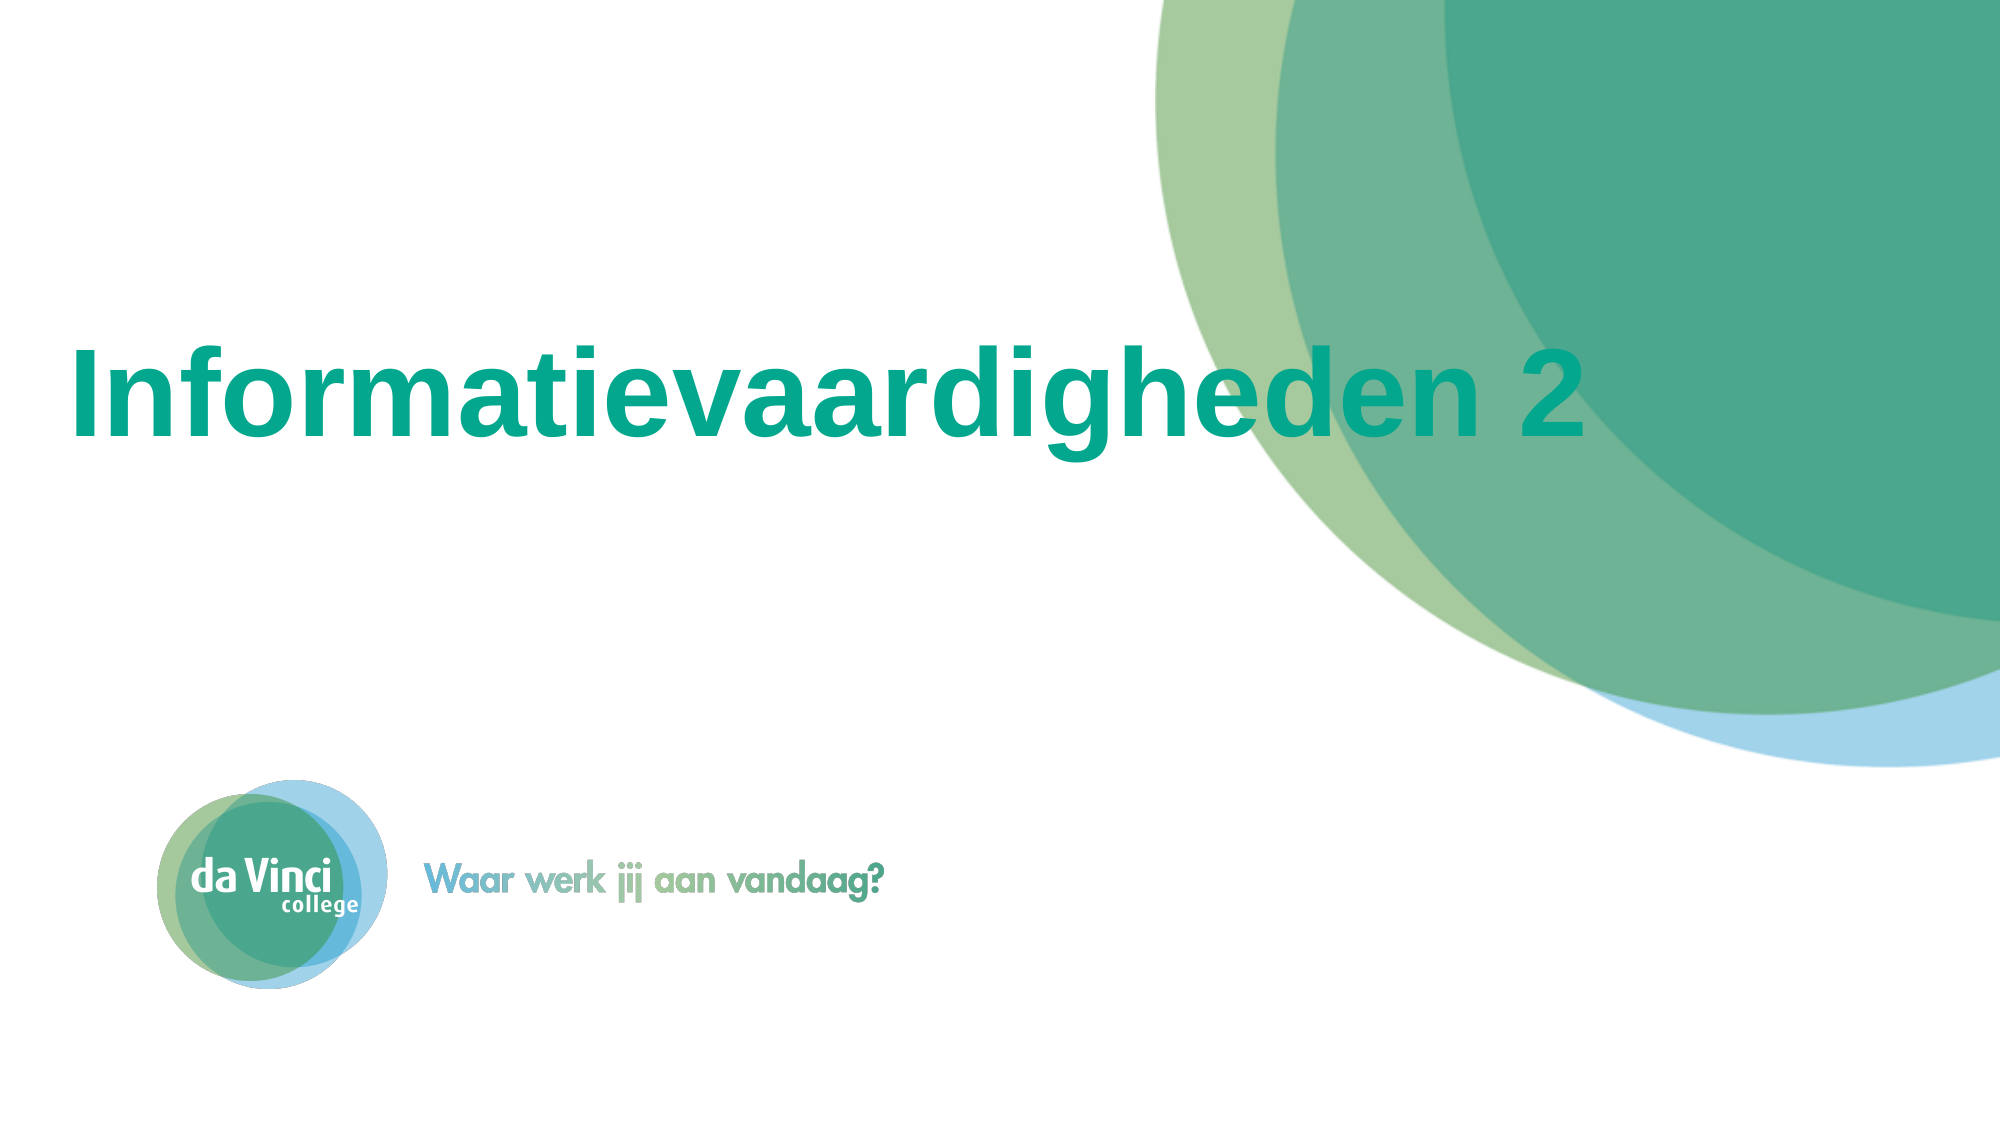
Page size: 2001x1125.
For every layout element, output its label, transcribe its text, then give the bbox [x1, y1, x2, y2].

picture [157, 780, 884, 989]
title Informatievaardigheden 2 [53, 328, 1639, 748]
picture [1155, 0, 2000, 770]
